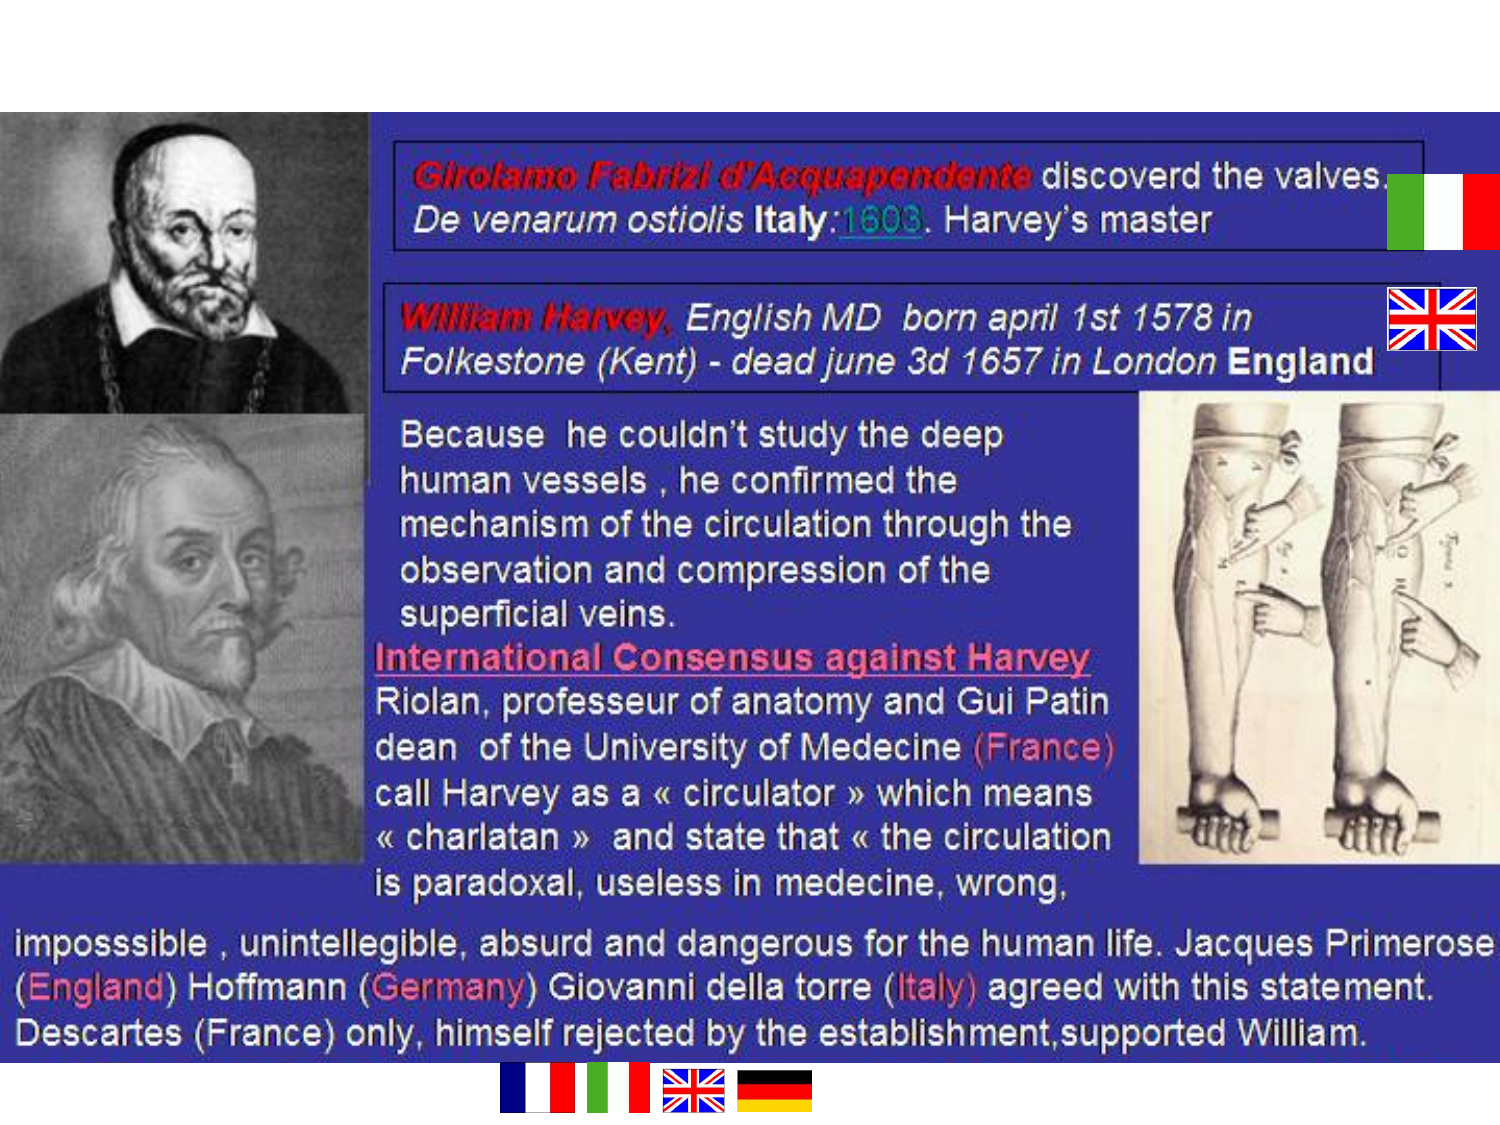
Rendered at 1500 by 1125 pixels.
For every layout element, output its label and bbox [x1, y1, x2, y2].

text_box [499, 1062, 813, 1113]
picture [0, 112, 1500, 1063]
